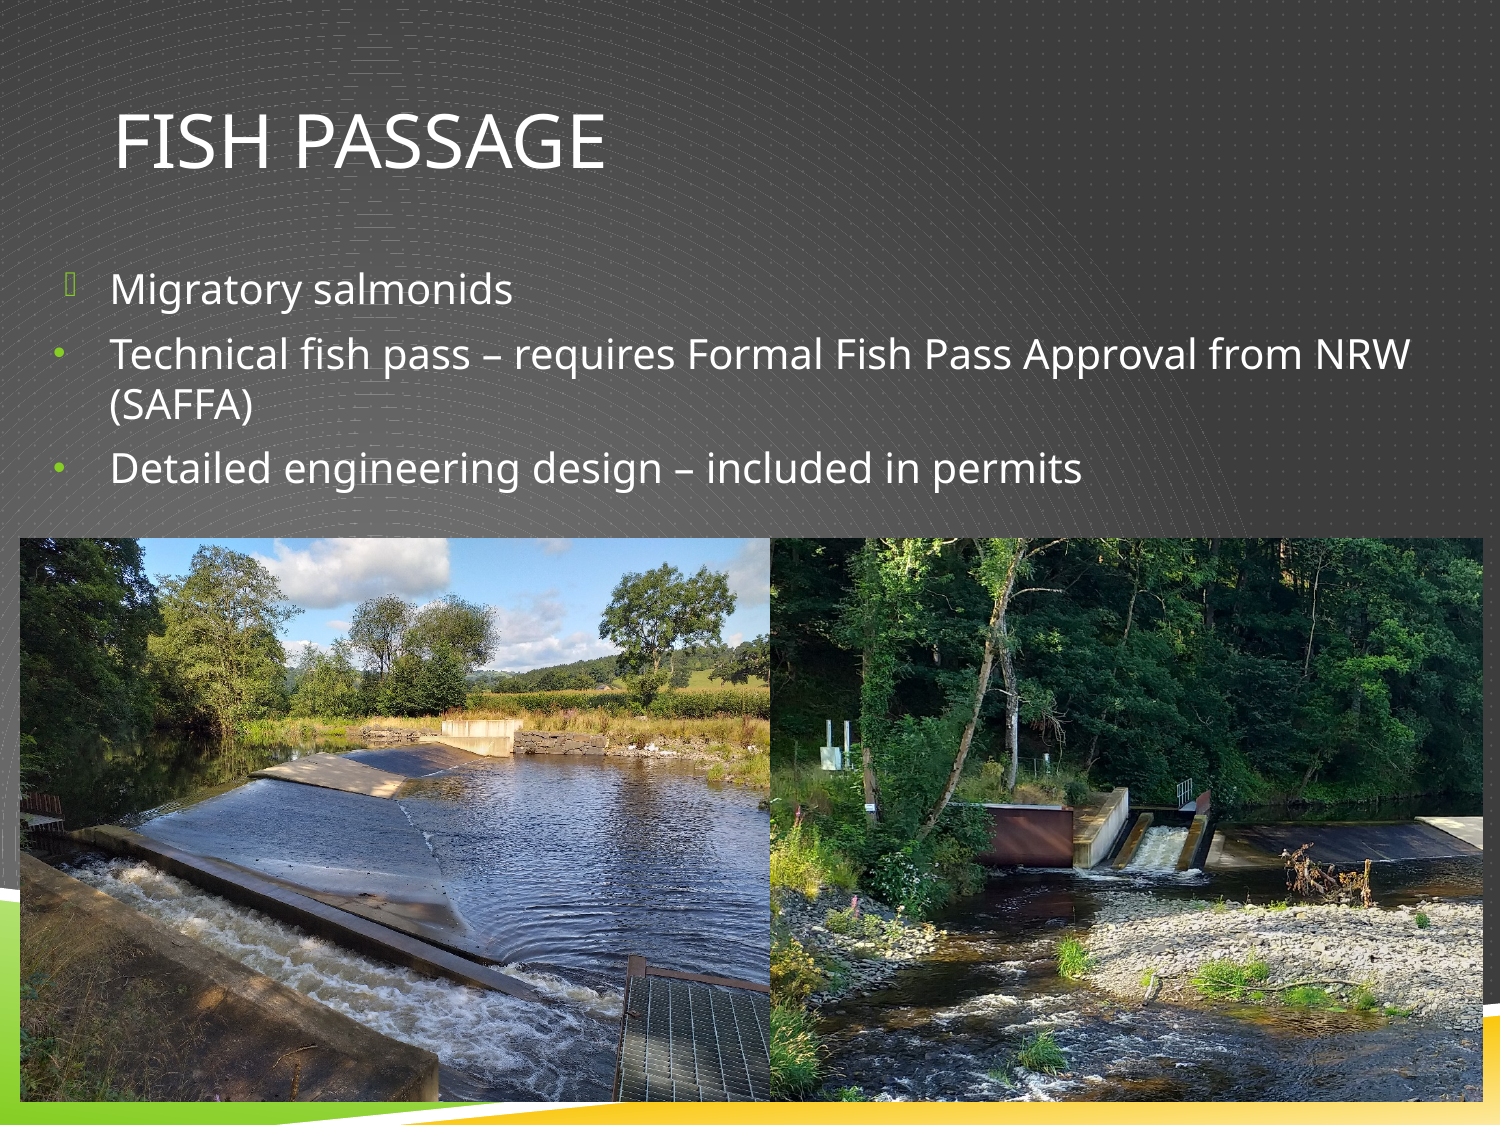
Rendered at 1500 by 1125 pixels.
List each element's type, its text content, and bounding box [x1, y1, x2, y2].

picture [20, 538, 1483, 1102]
title Fish passage [112, 45, 1388, 233]
list Migratory salmonids Technical fish pass – requires Formal Fish Pass Approval from NRW (SAFFA) Detailed engineering design – included in permits [53, 255, 1447, 538]
